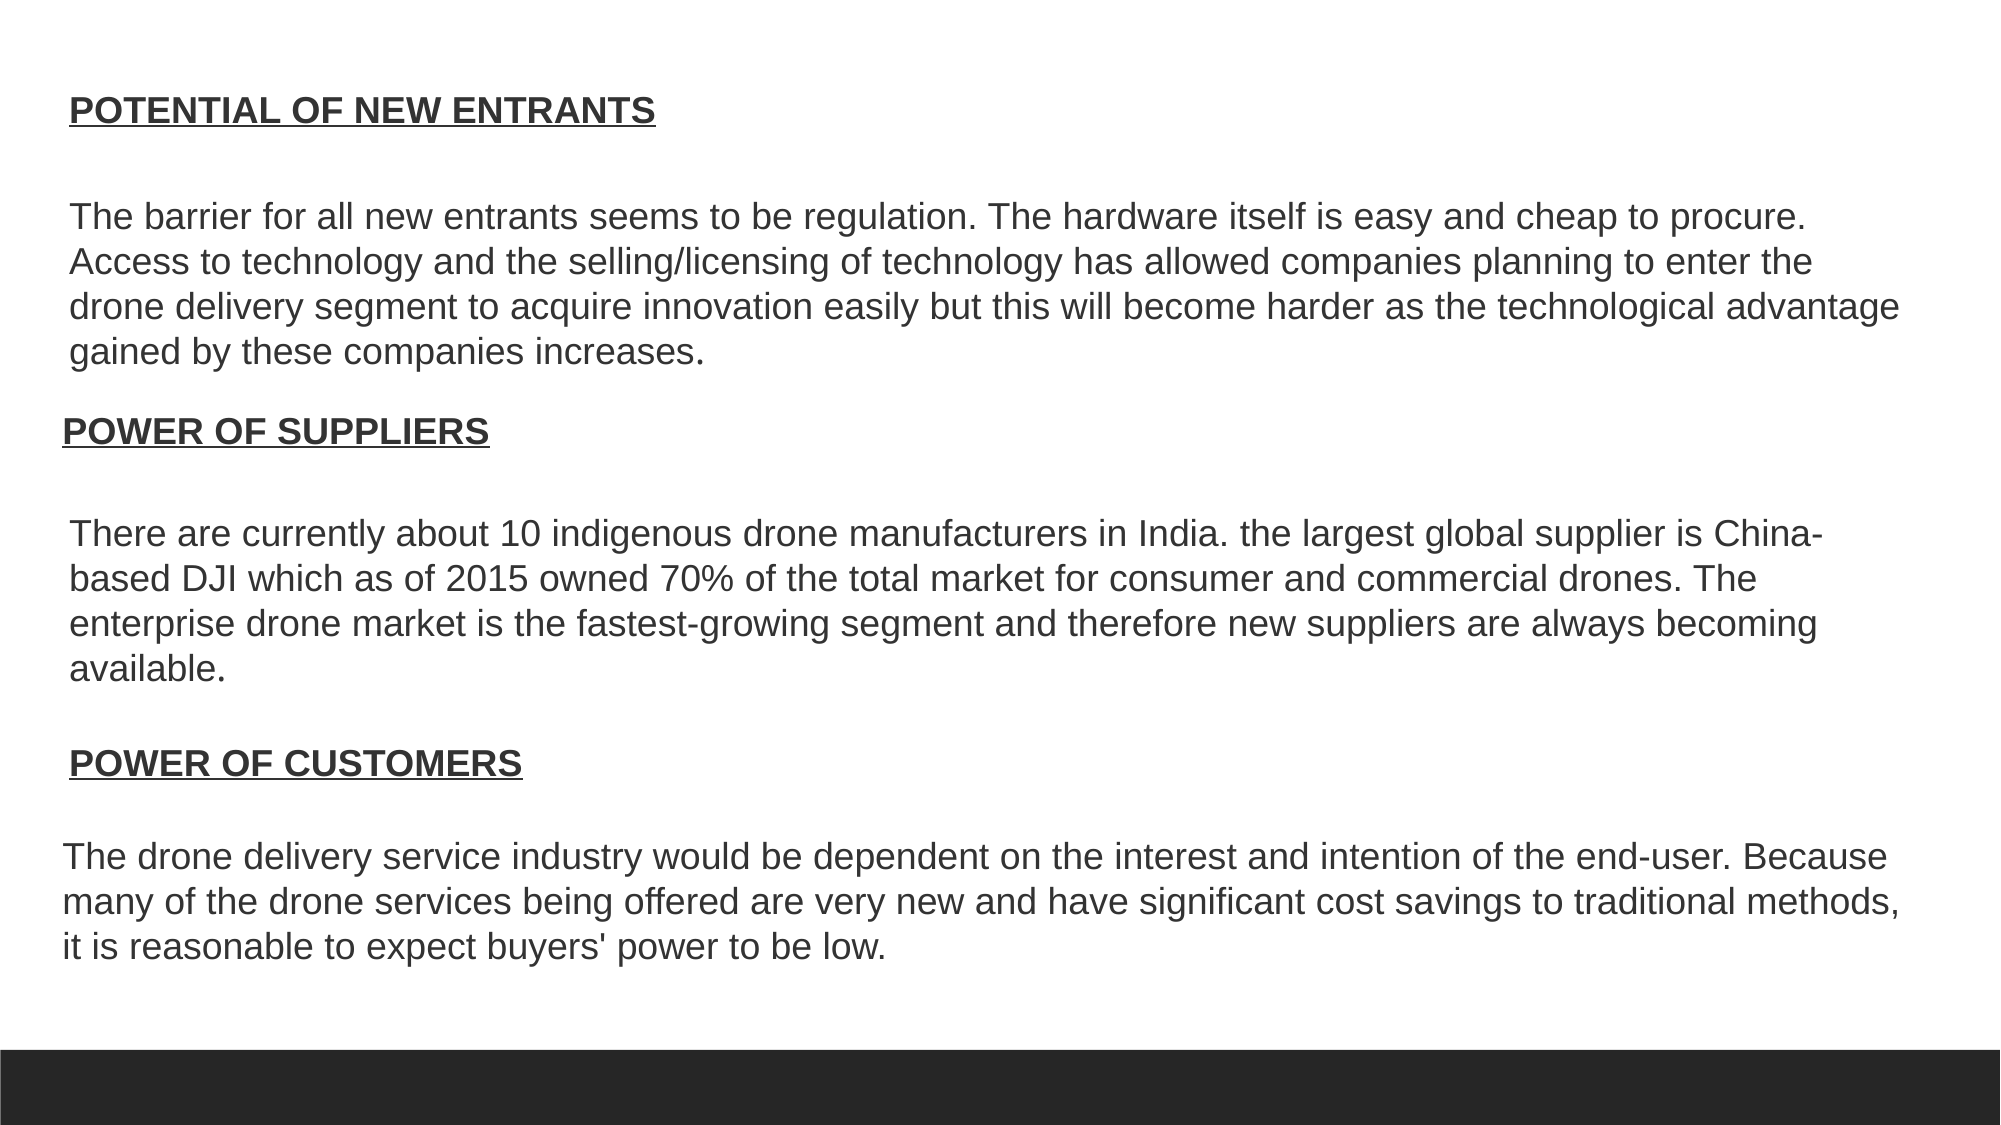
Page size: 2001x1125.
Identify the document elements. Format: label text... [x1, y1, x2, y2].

text_box POTENTIAL OF NEW ENTRANTS [54, 78, 1055, 184]
text_box POWER OF SUPPLIERS [47, 399, 511, 460]
text_box POWER OF CUSTOMERS [54, 731, 587, 792]
text_box The barrier for all new entrants seems to be regulation. The hardware itself is easy and cheap to procure. Access to technology and the selling/licensing of technology has allowed companies planning to enter the drone delivery segment to acquire innovation easily but this will become harder as the technological advantage gained by these companies increases. [54, 184, 1918, 380]
text_box There are currently about 10 indigenous drone manufacturers in India. the largest global supplier is China-based DJI which as of 2015 owned 70% of the total market for consumer and commercial drones. The enterprise drone market is the fastest-growing segment and therefore new suppliers are always becoming available. [54, 501, 1840, 697]
text_box The drone delivery service industry would be dependent on the interest and intention of the end-user. Because many of the drone services being offered are very new and have significant cost savings to traditional methods, it is reasonable to expect buyers' power to be low. [47, 824, 1925, 975]
